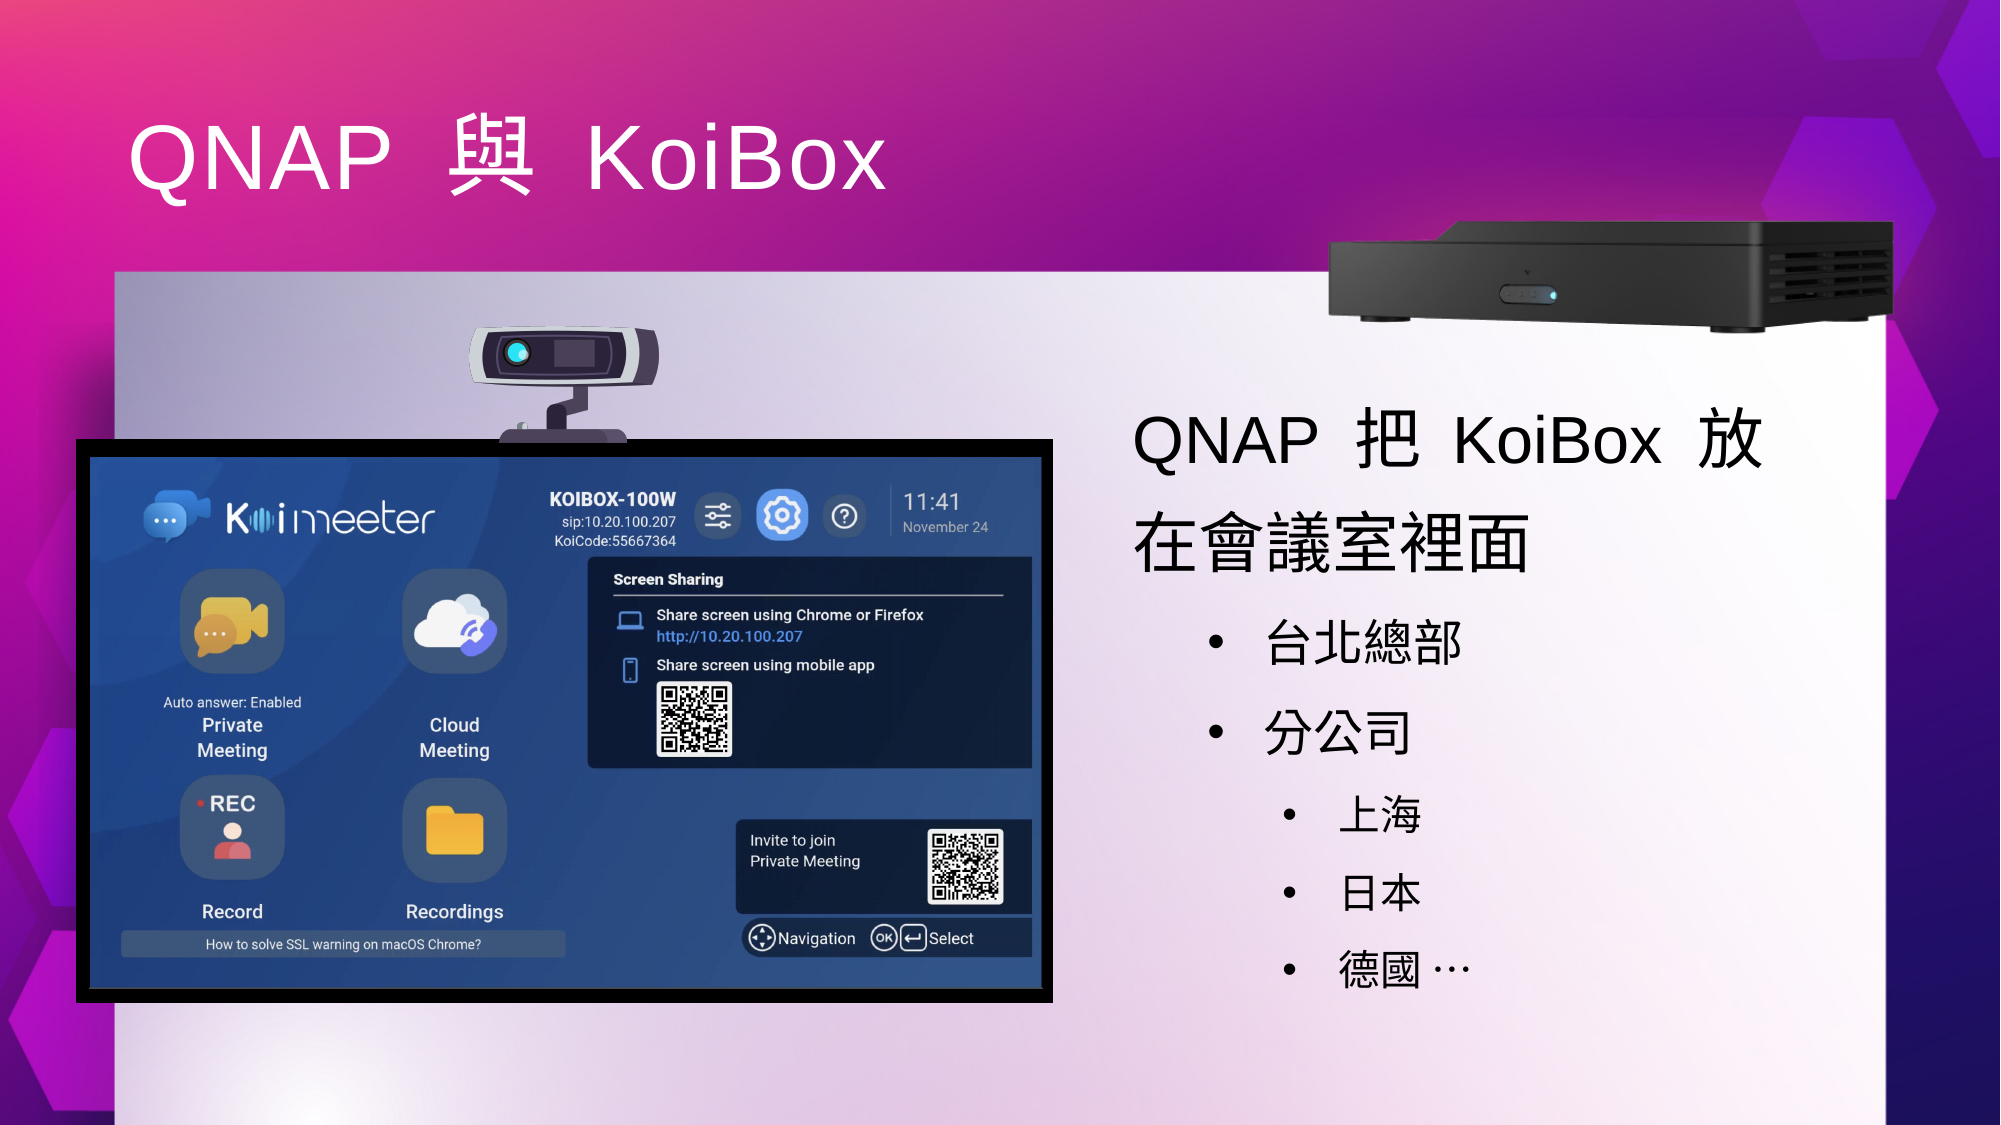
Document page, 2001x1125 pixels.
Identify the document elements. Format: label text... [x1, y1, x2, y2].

title QNAP 與 KoiBox [112, 45, 1836, 274]
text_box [76, 326, 1052, 1003]
text_box QNAP 把 KoiBox 放在會議室裡面 台北總部 分公司 上海 日本 德國 … [1117, 365, 1836, 1002]
picture [0, 0, 2000, 1125]
